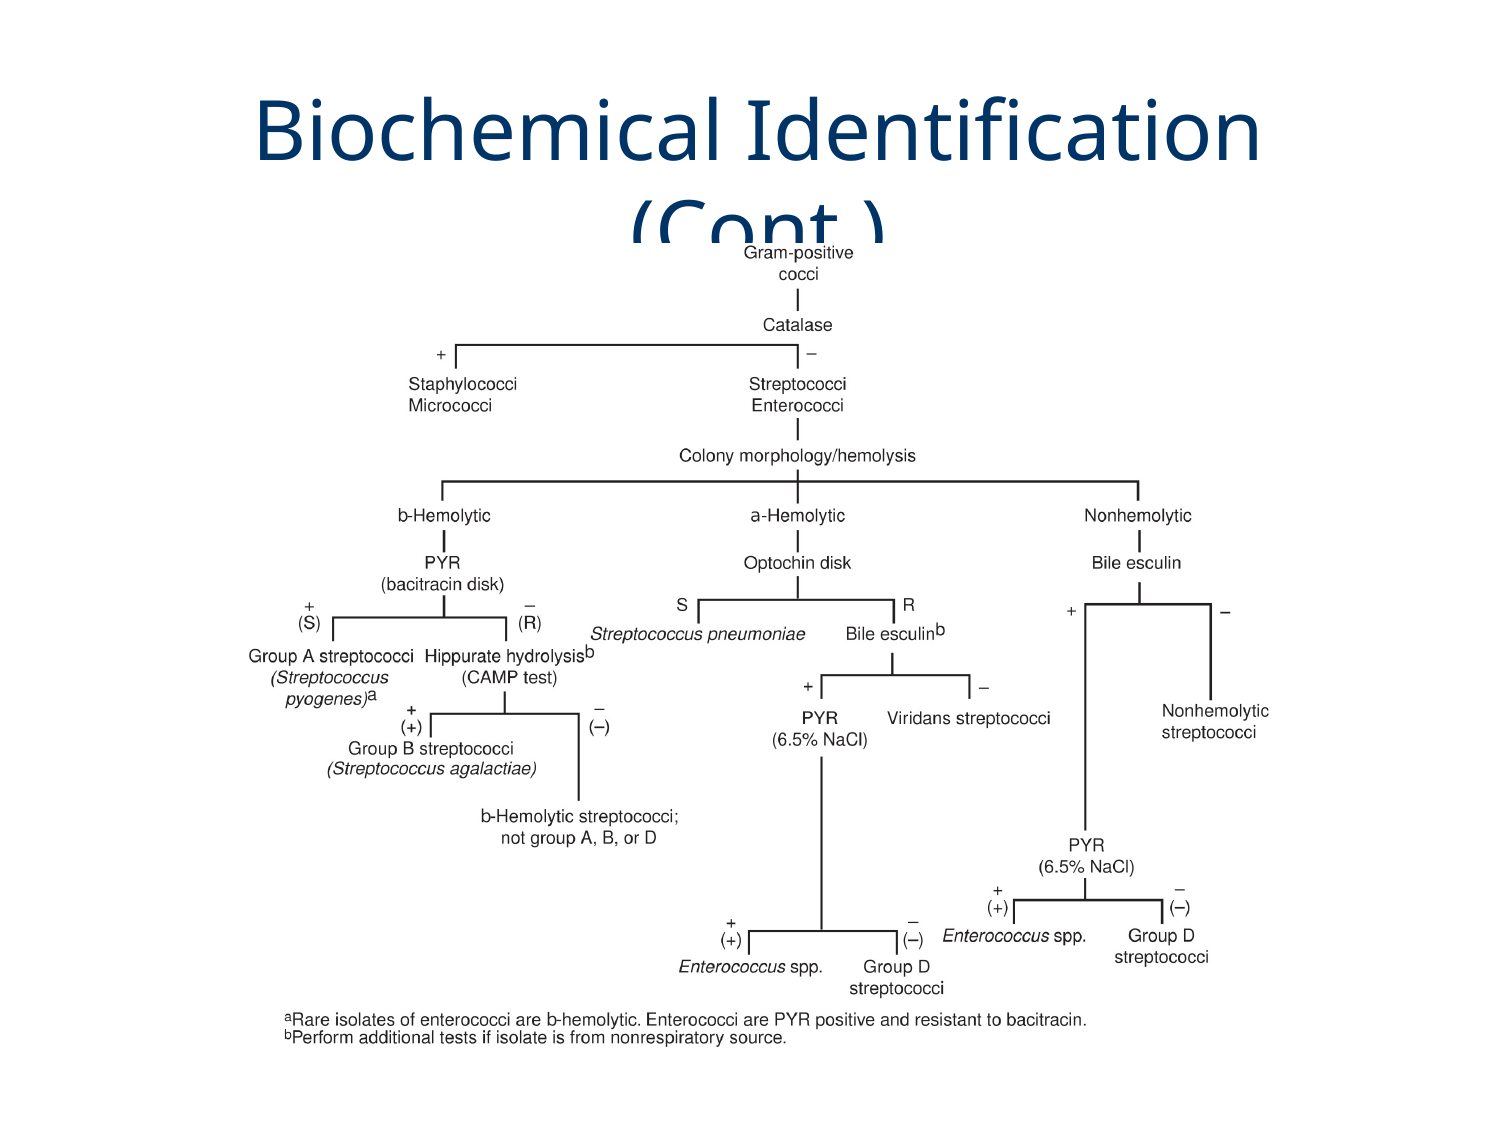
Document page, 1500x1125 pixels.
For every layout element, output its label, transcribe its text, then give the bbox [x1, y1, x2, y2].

picture [248, 243, 1269, 1047]
title Biochemical Identification (Cont.) [121, 20, 1397, 334]
